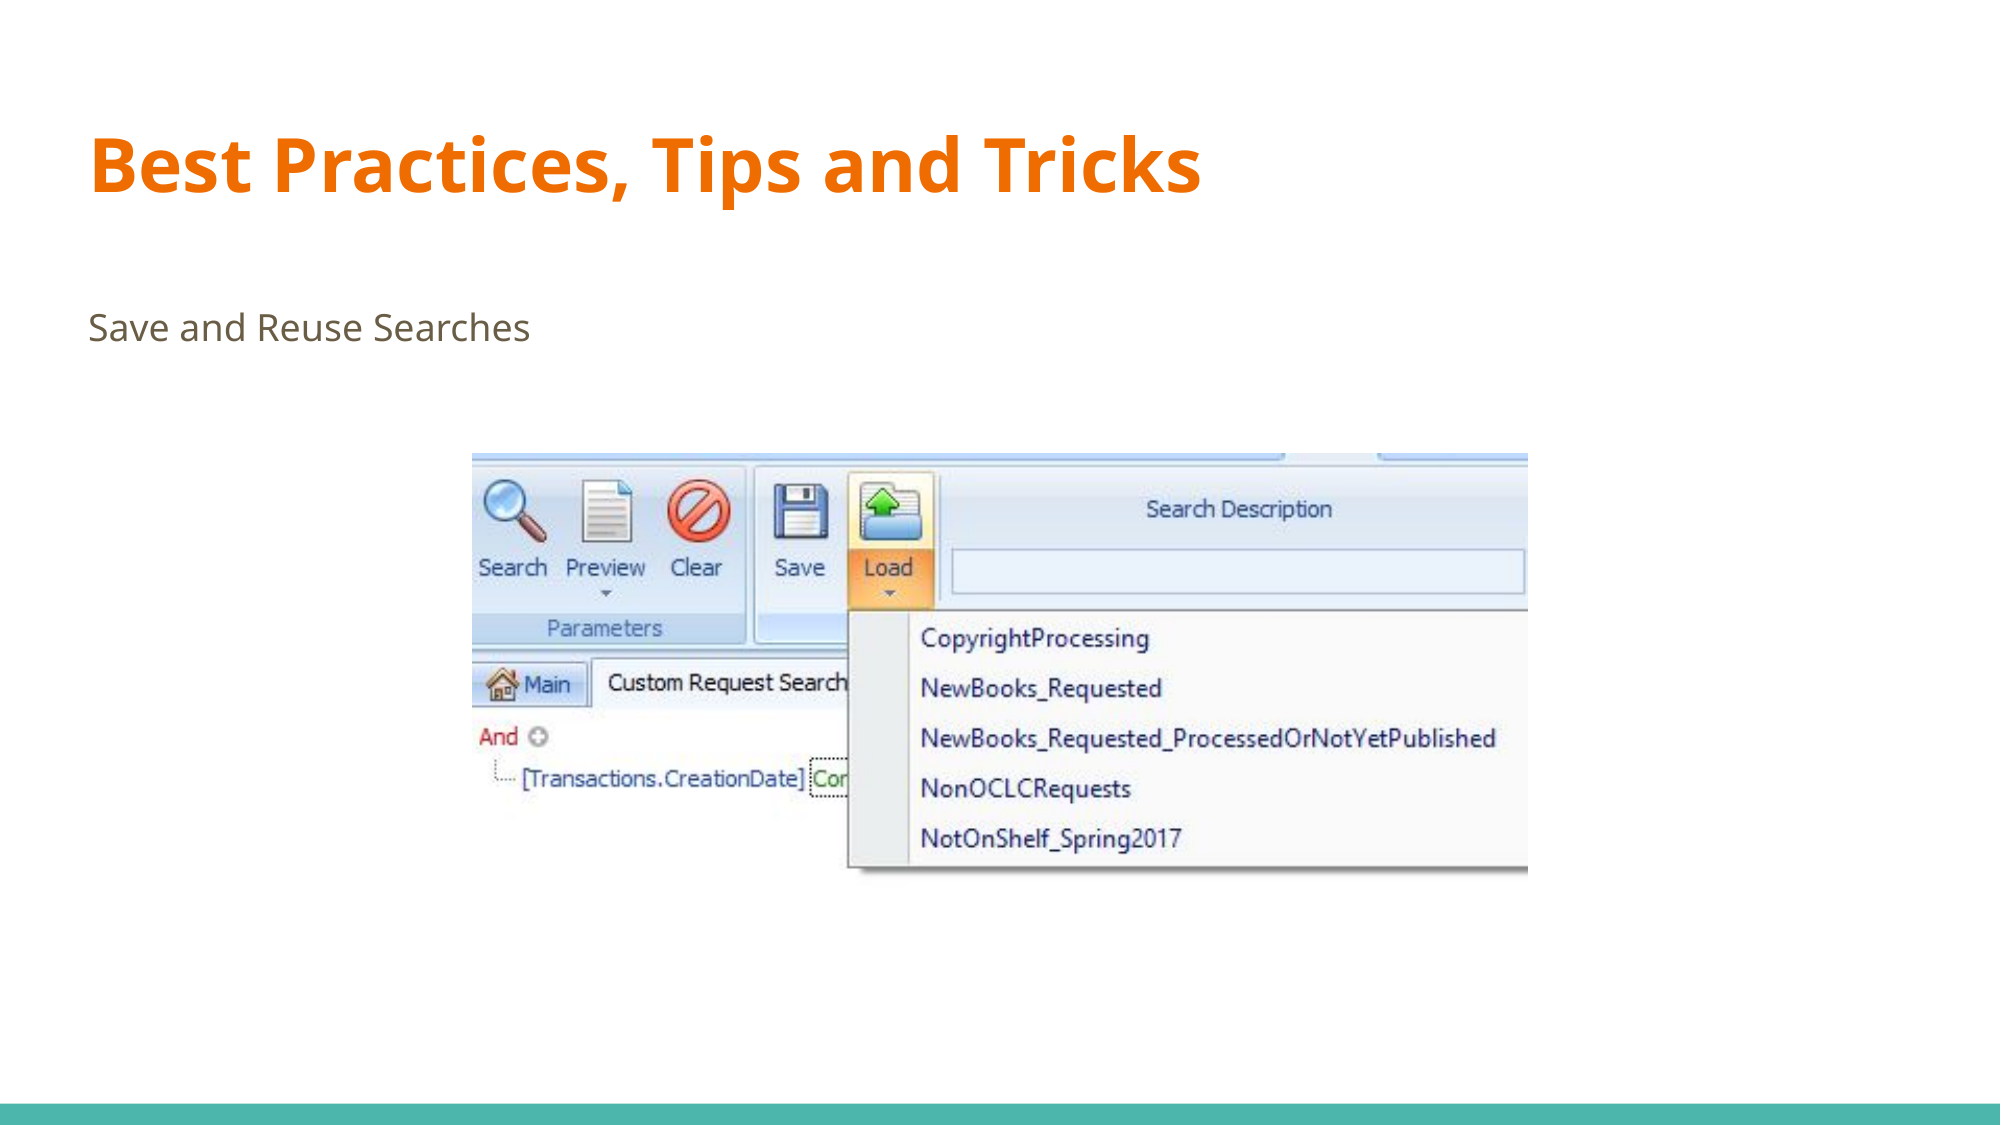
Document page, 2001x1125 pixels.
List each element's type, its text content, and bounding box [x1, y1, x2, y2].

list Save and Reuse Searches [68, 276, 1932, 1000]
picture [472, 453, 1528, 896]
title Best Practices, Tips and Tricks [68, 97, 1932, 252]
